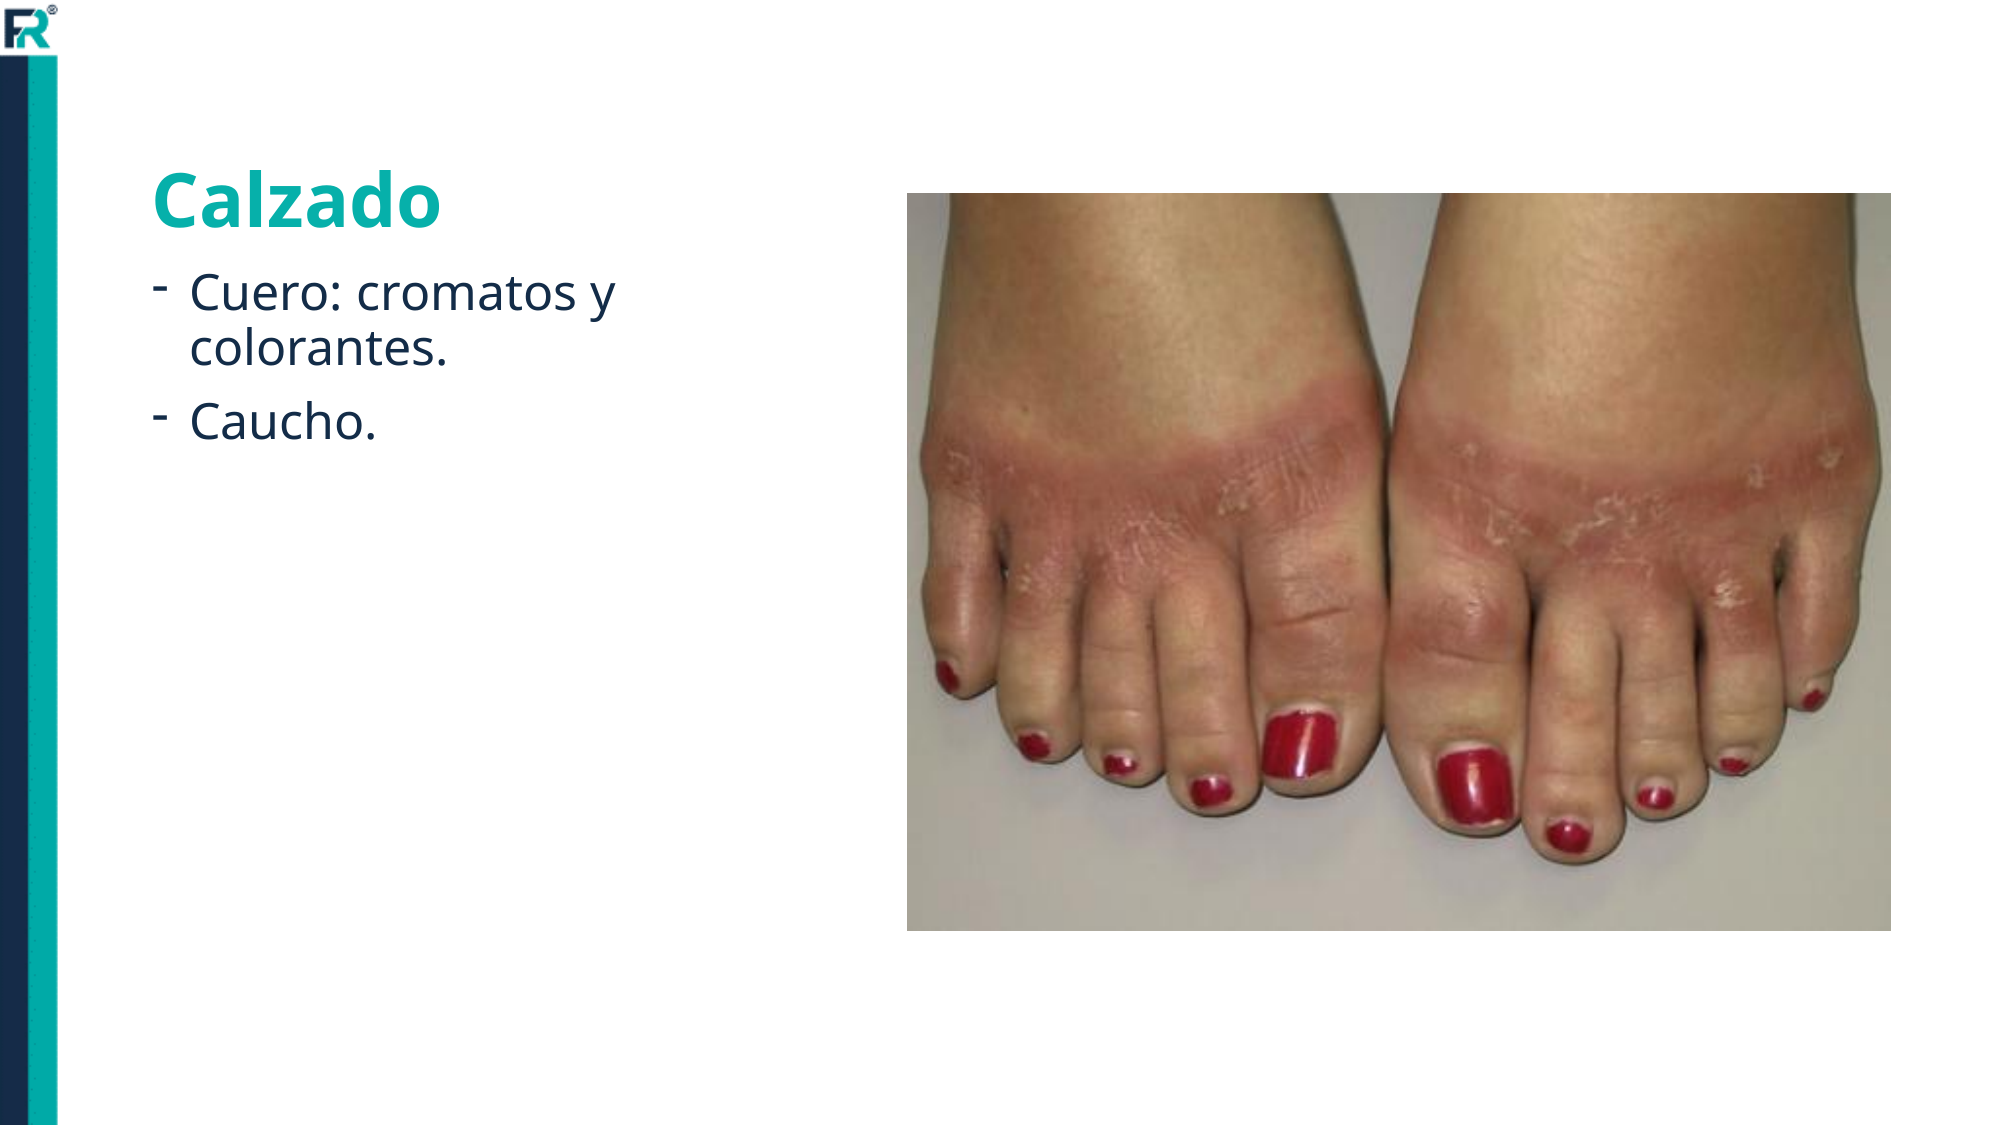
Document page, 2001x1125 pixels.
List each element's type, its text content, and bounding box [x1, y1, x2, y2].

text_box Calzado [0, 154, 626, 331]
text_box Cuero: cromatos y colorantes. Caucho. [137, 260, 790, 539]
picture [0, 0, 2001, 1125]
text_box [1453, 83, 2000, 365]
